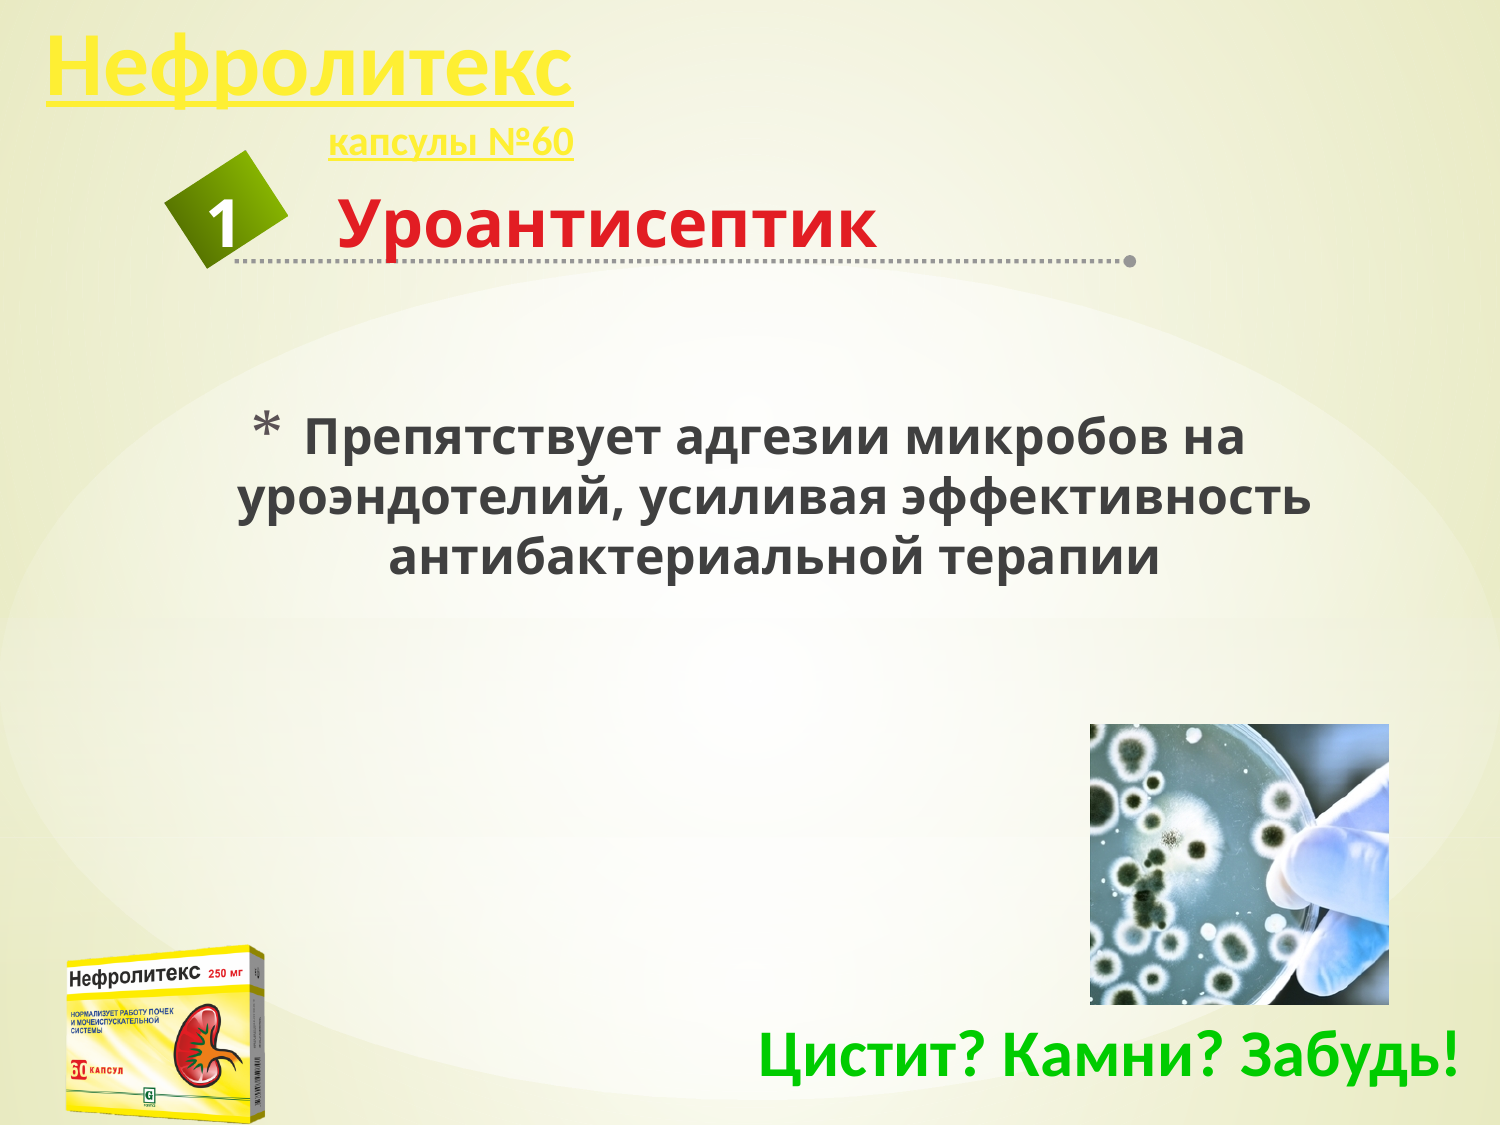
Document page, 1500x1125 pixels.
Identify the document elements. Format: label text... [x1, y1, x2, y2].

text_box Нефролитекс капсулы №60 [31, 0, 589, 172]
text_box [177, 169, 1387, 270]
text_box Препятствует адгезии микробов на уроэндотелий, усиливая эффективность антибактериальной терапии [111, 397, 1387, 717]
picture [64, 943, 266, 1125]
picture [1089, 724, 1390, 1005]
text_box Цистит? Камни? Забудь! [355, 1001, 1479, 1097]
